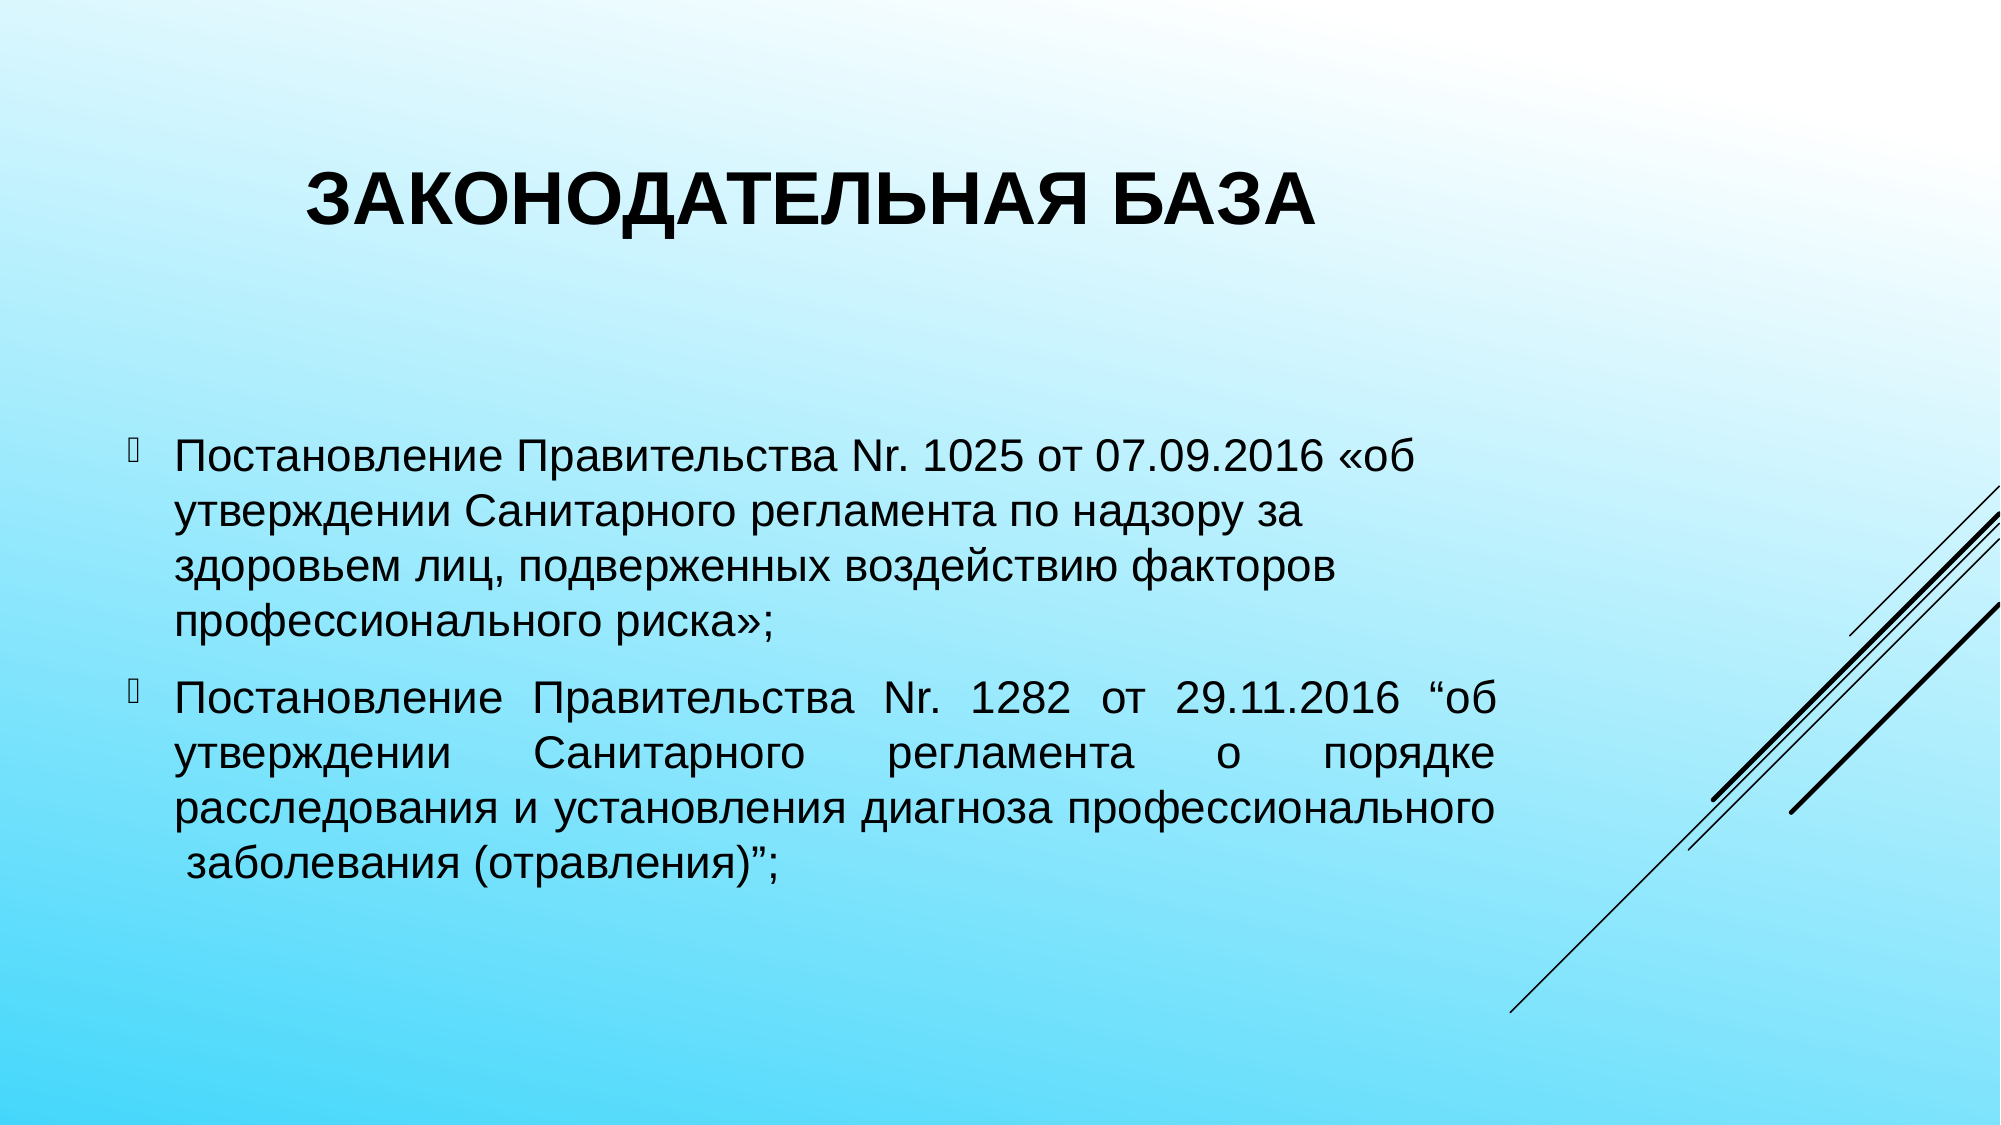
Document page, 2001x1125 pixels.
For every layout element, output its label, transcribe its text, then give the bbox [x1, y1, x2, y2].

list Постановление Правительства Nr. 1025 от 07.09.2016 «об утверждении Санитарного регламента по надзору за здоровьем лиц, подверженных воздействию факторов профессионального риска»; Постановление Правительства Nr. 1282 от 29.11.2016 “об утверждении Санитарного регламента о порядке расследования и установления диагноза профессионального заболевания (отравления)”; [112, 398, 1513, 992]
title Законодательная база [112, 70, 1513, 318]
